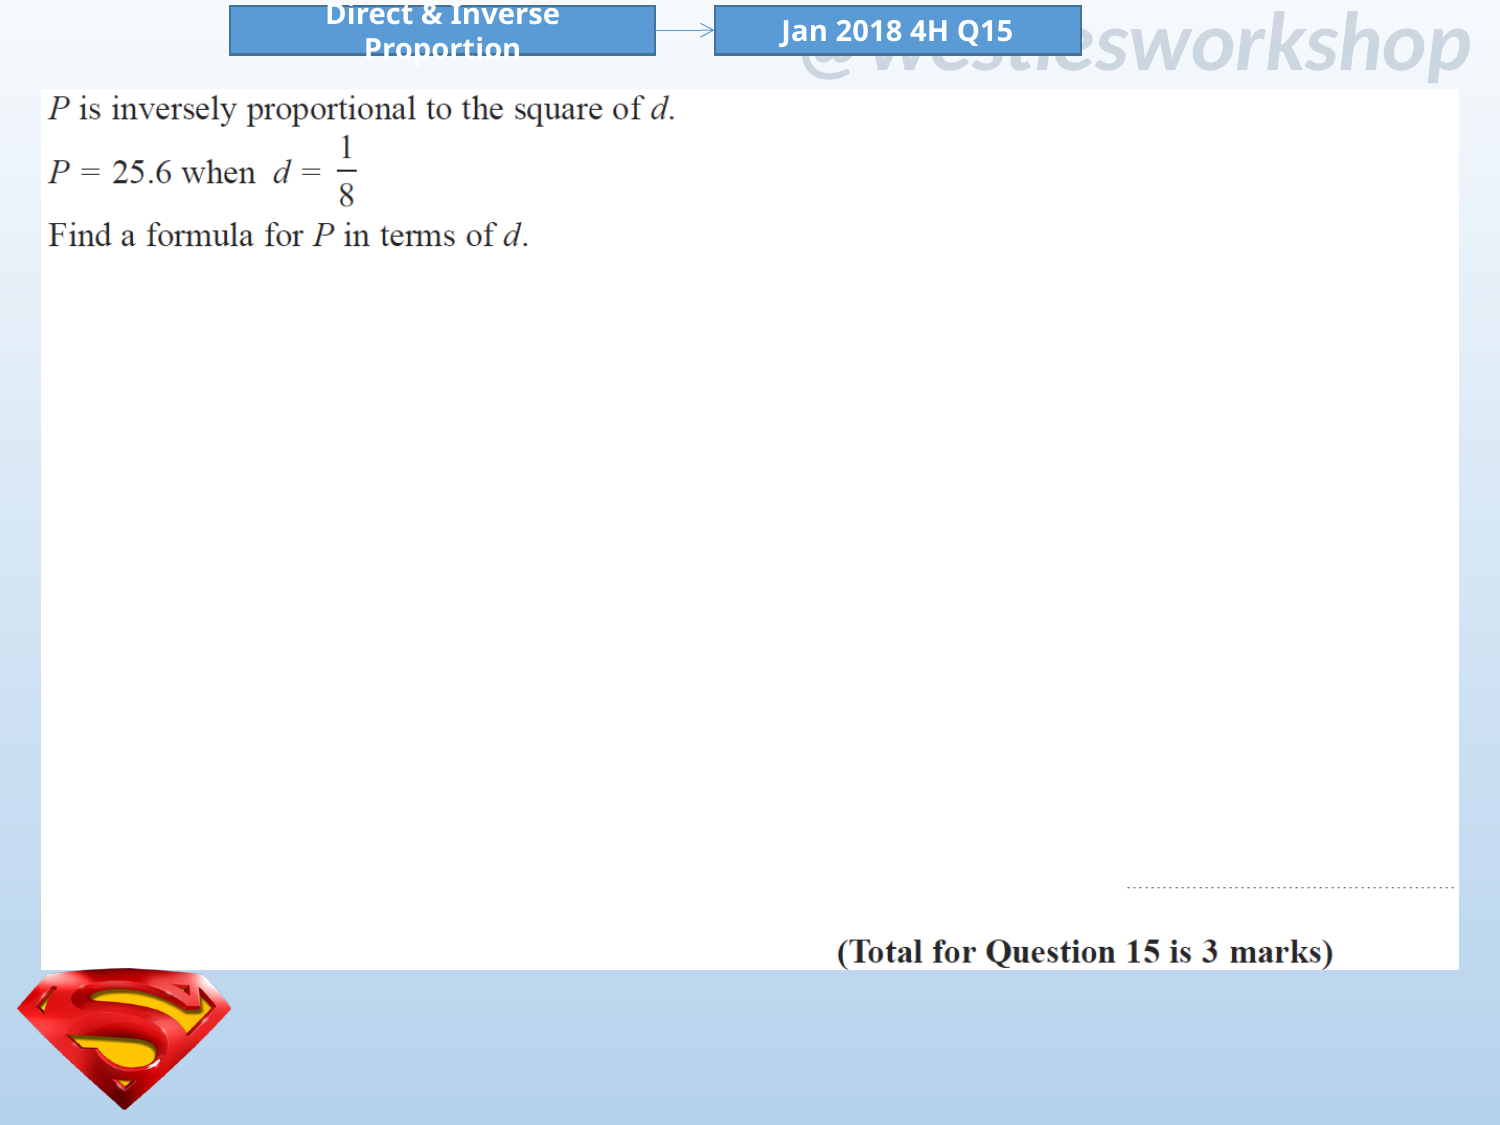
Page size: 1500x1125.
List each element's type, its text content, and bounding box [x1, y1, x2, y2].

text_box Direct & Inverse Proportion [229, 5, 656, 56]
picture [17, 89, 1459, 1110]
text_box Jan 2018 4H Q15 [714, 5, 1082, 56]
